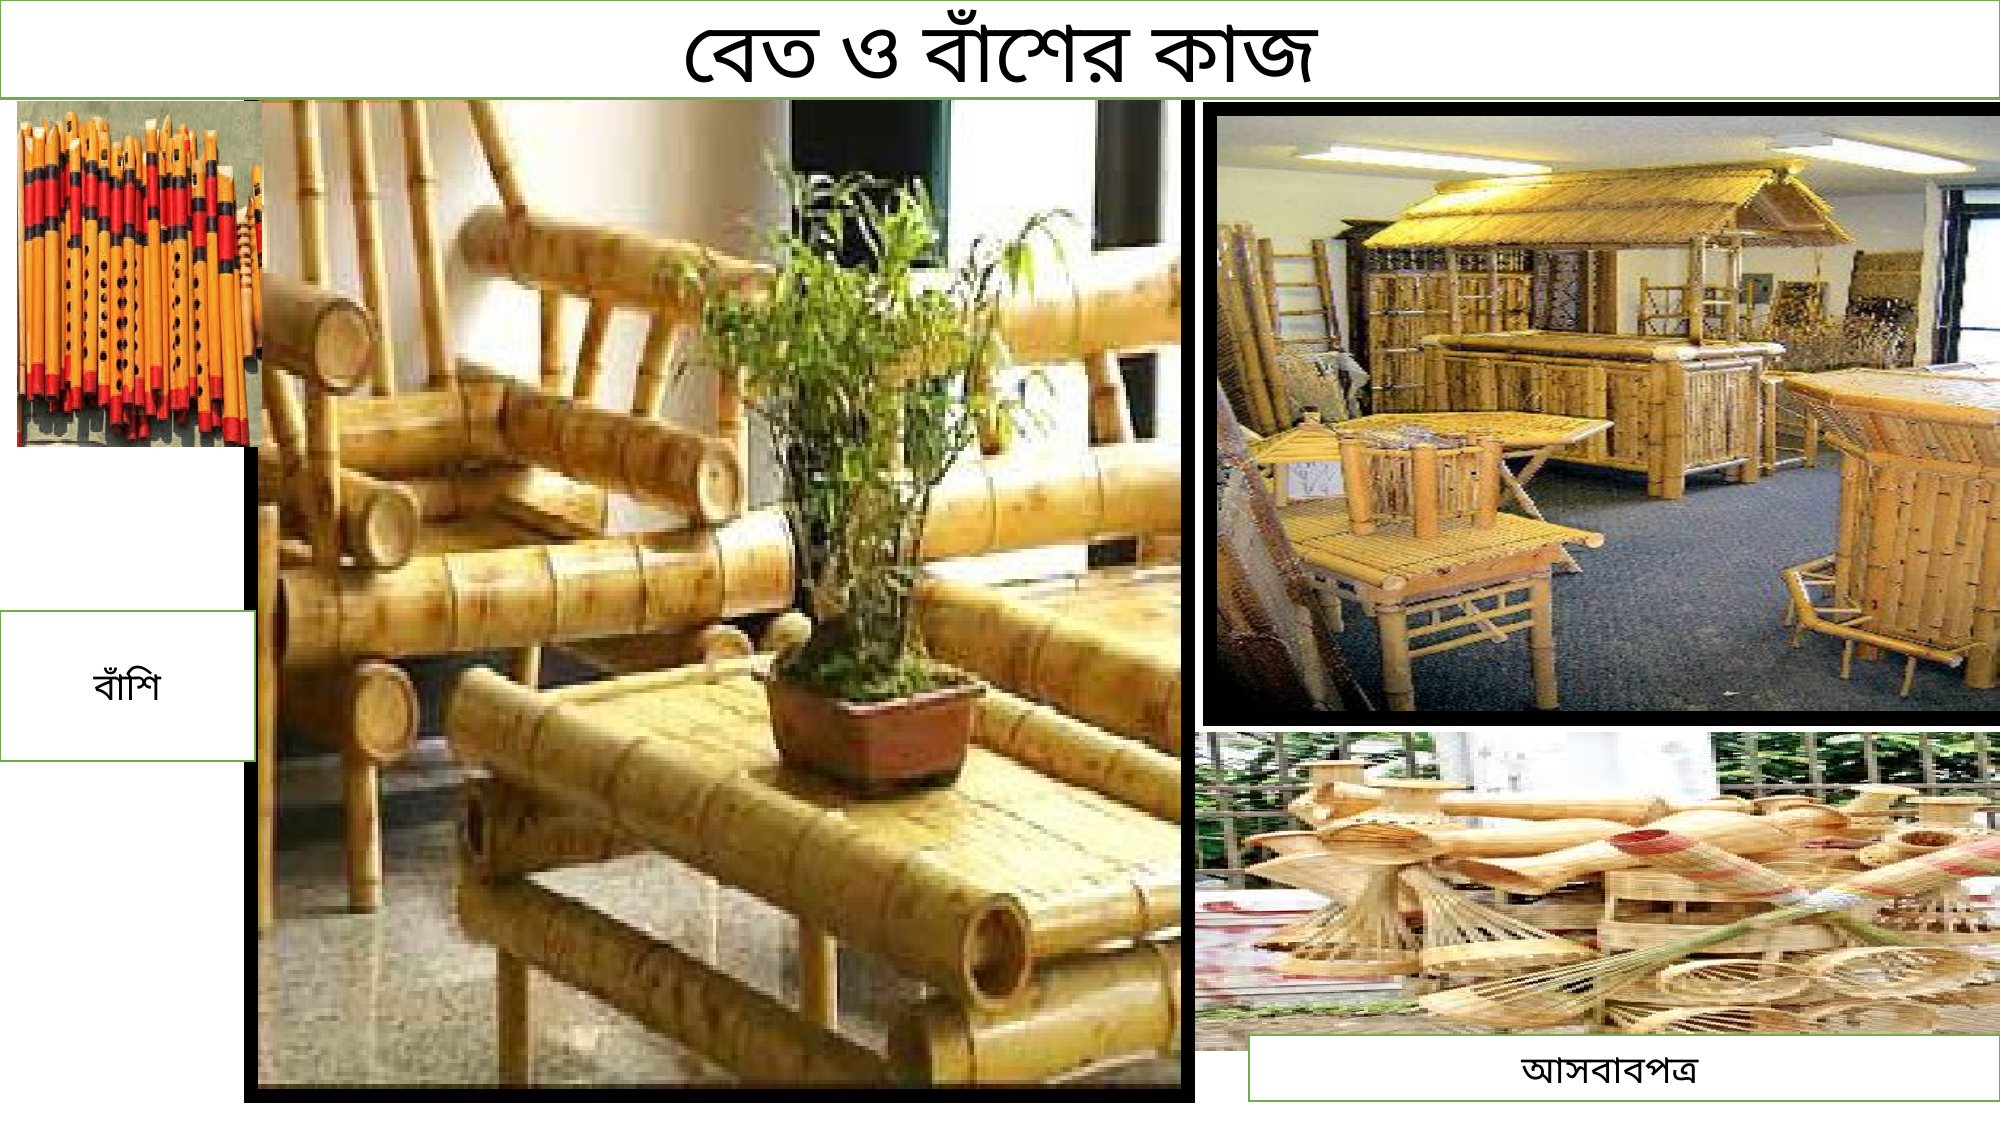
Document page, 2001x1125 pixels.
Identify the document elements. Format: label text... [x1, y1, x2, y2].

picture [17, 69, 1181, 1089]
text_box বাঁশি [0, 610, 256, 762]
text_box আসবাবপত্র [1248, 1051, 2000, 1102]
picture [1195, 732, 2000, 1051]
text_box বেত ও বাঁশের কাজ [0, 0, 2000, 100]
picture [1217, 116, 2000, 712]
